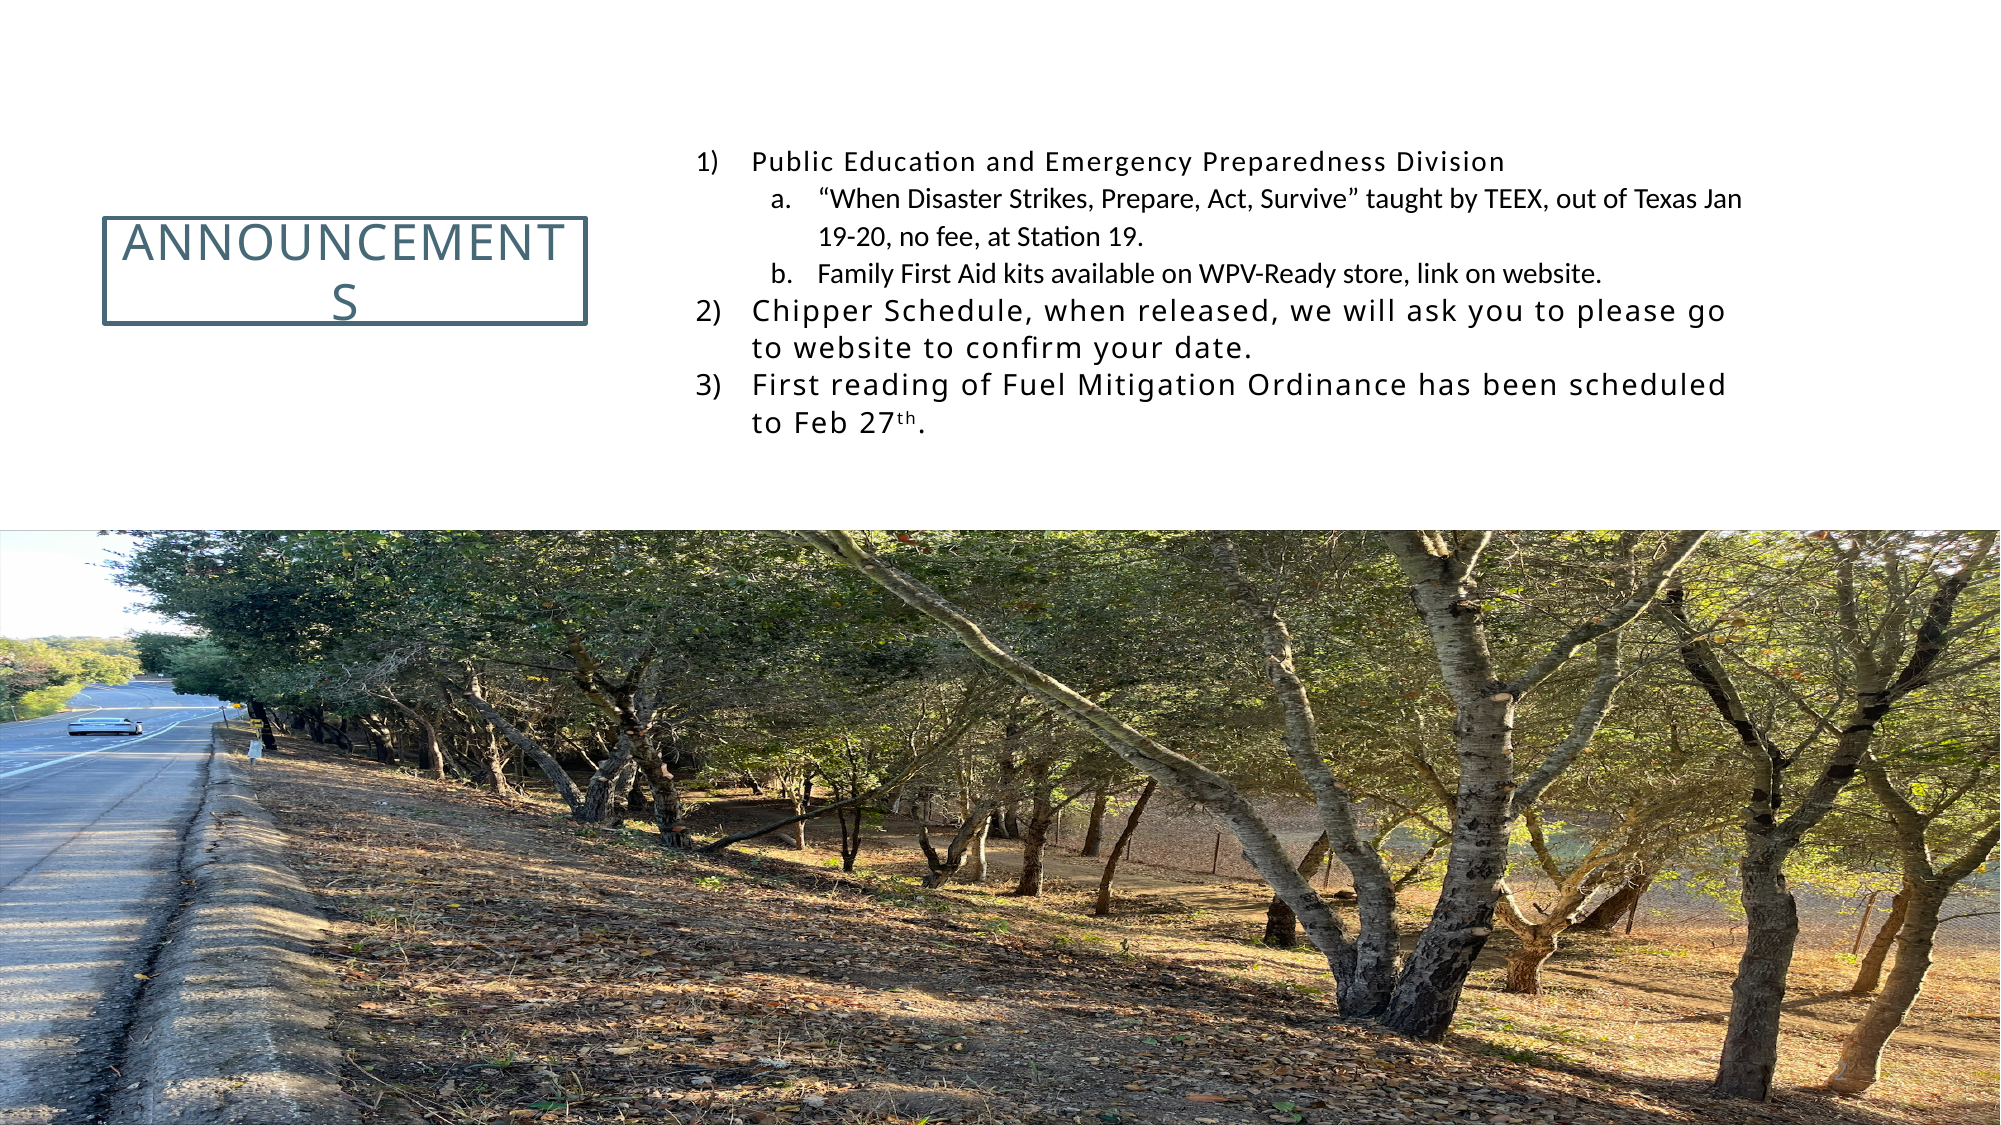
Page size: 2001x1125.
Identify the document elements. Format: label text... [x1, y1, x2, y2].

picture [0, 530, 2000, 1125]
list Public Education and Emergency Preparedness Division “When Disaster Strikes, Prepare, Act, Survive” taught by TEEX, out of Texas Jan 19-20, no fee, at Station 19. Family First Aid kits available on WPV-Ready store, link on website. Chipper Schedule, when released, we will ask you to please go to website to confirm your date. First reading of Fuel Mitigation Ordinance has been scheduled to Feb 27th. [680, 132, 1764, 481]
title ANNOUNCEMENTS [102, 216, 588, 326]
